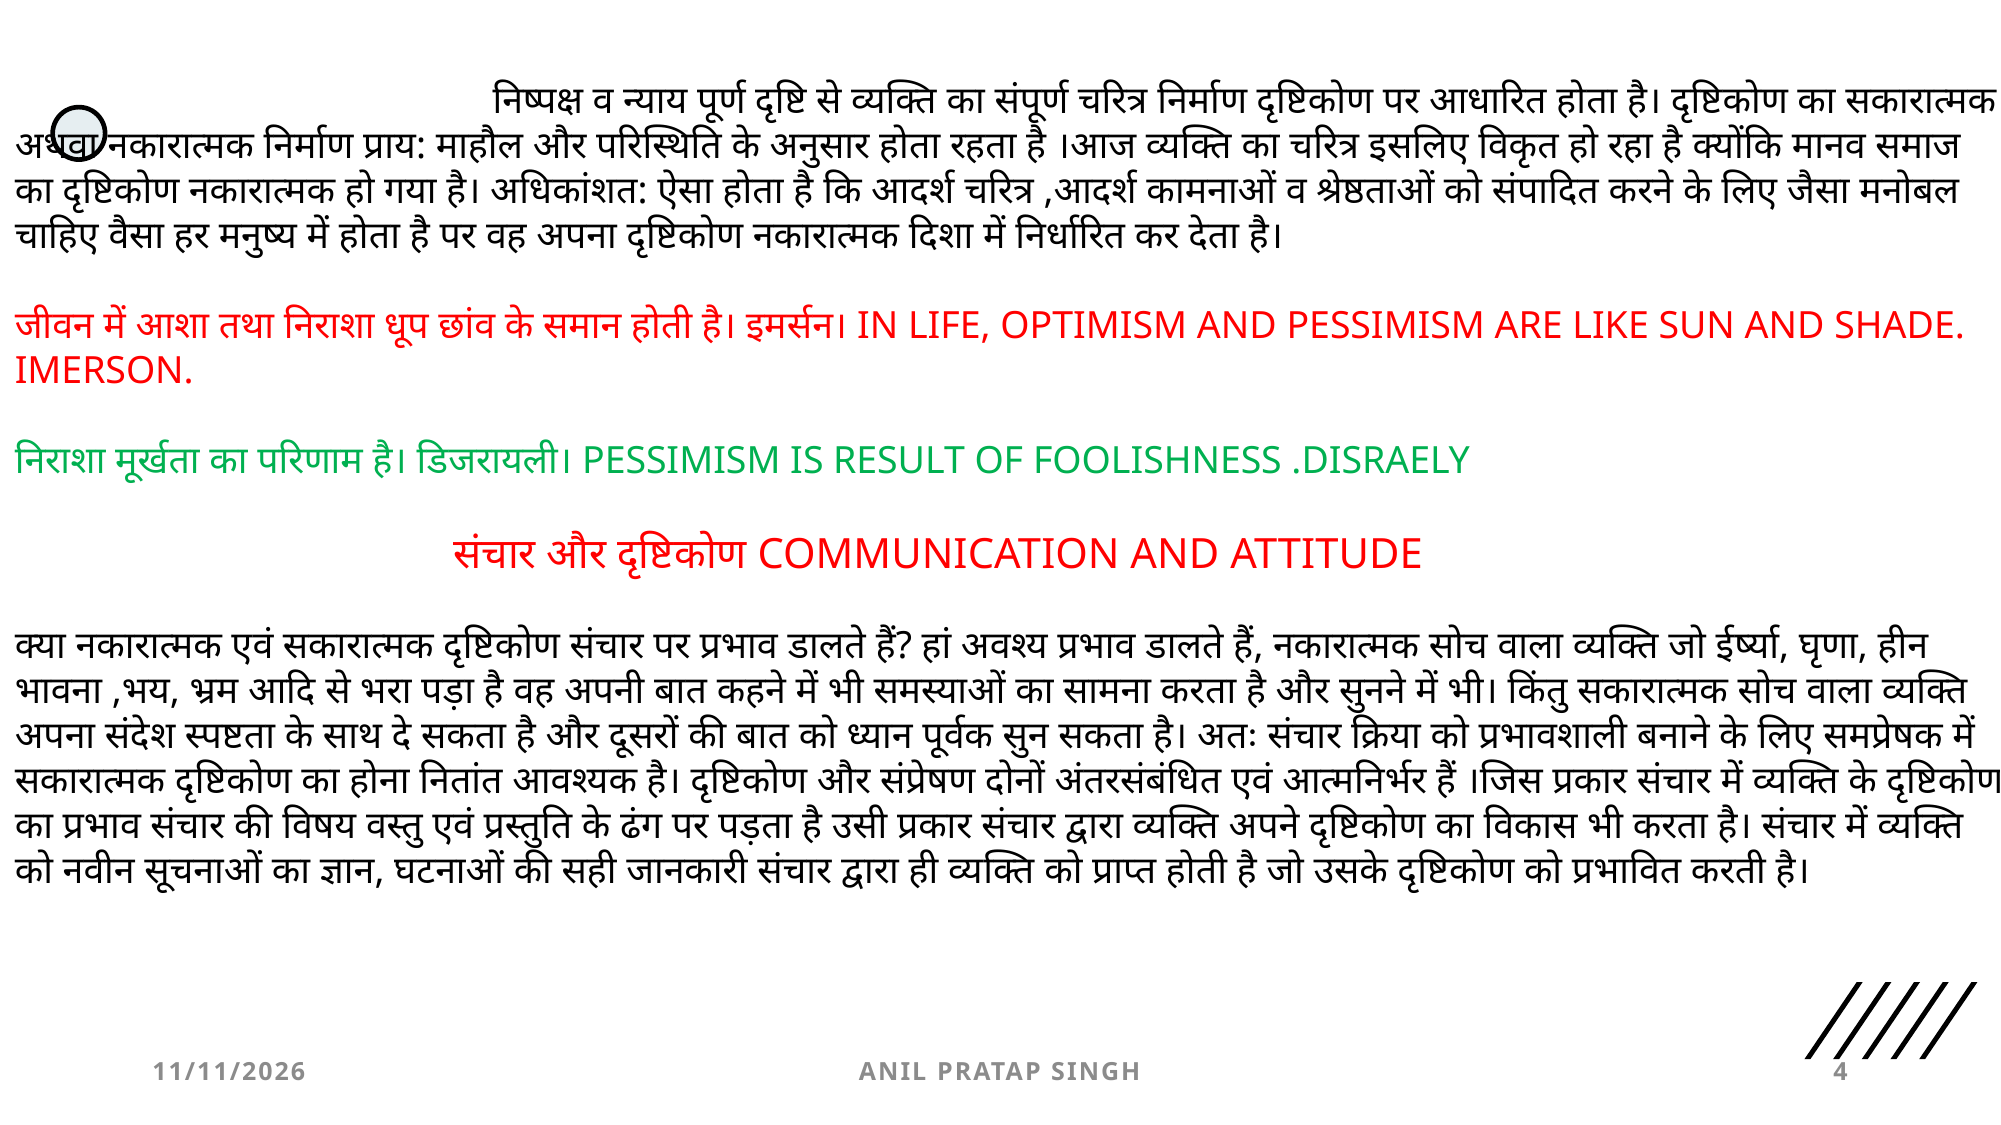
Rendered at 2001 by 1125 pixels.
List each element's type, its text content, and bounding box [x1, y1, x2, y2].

text_box निष्पक्ष व न्याय पूर्ण दृष्टि से व्यक्ति का संपूर्ण चरित्र निर्माण दृष्टिकोण पर आधारित होता है। दृष्टिकोण का सकारात्मक अथवा नकारात्मक निर्माण प्राय: माहौल और परिस्थिति के अनुसार होता रहता है ।आज व्यक्ति का चरित्र इसलिए विकृत हो रहा है क्योंकि मानव समाज का दृष्टिकोण नकारात्मक हो गया है। अधिकांशत: ऐसा होता है कि आदर्श चरित्र ,आदर्श कामनाओं व श्रेष्ठताओं को संपादित करने के लिए जैसा मनोबल चाहिए वैसा हर मनुष्य में होता है पर वह अपना दृष्टिकोण नकारात्मक दिशा में निर्धारित कर देता है। जीवन में आशा तथा निराशा धूप छांव के समान होती है। इमर्सन। IN LIFE, OPTIMISM AND PESSIMISM ARE LIKE SUN AND SHADE. IMERSON. निराशा मूर्खता का परिणाम है। डिजरायली। PESSIMISM IS RESULT OF FOOLISHNESS .DISRAELY संचार और दृष्टिकोण COMMUNICATION AND ATTITUDE क्या नकारात्मक एवं सकारात्मक दृष्टिकोण संचार पर प्रभाव डालते हैं? हां अवश्य प्रभाव डालते हैं, नकारात्मक सोच वाला व्यक्ति जो ईर्ष्या, घृणा, हीन भावना ,भय, भ्रम आदि से भरा पड़ा है वह अपनी बात कहने में भी समस्याओं का सामना करता है और सुनने में भी। किंतु सकारात्मक सोच वाला व्यक्ति अपना संदेश स्पष्टता के साथ दे सकता है और दूसरों की बात को ध्यान पूर्वक सुन सकता है। अतः संचार क्रिया को प्रभावशाली बनाने के लिए समप्रेषक में सकारात्मक दृष्टिकोण का होना नितांत आवश्यक है। दृष्टिकोण और संप्रेषण दोनों अंतरसंबंधित एवं आत्मनिर्भर हैं ।जिस प्रकार संचार में व्यक्ति के दृष्टिकोण का प्रभाव संचार की विषय वस्तु एवं प्रस्तुति के ढंग पर पड़ता है उसी प्रकार संचार द्वारा व्यक्ति अपने दृष्टिकोण का विकास भी करता है। संचार में व्यक्ति को नवीन सूचनाओं का ज्ञान, घटनाओं की सही जानकारी संचार द्वारा ही व्यक्ति को प्राप्त होती है जो उसके दृष्टिकोण को प्रभावित करती है। [0, 68, 2000, 899]
slide_number 4 [1412, 1042, 1863, 1103]
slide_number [137, 1042, 588, 1103]
footer ANIL PRATAP SINGH [662, 1042, 1338, 1103]
